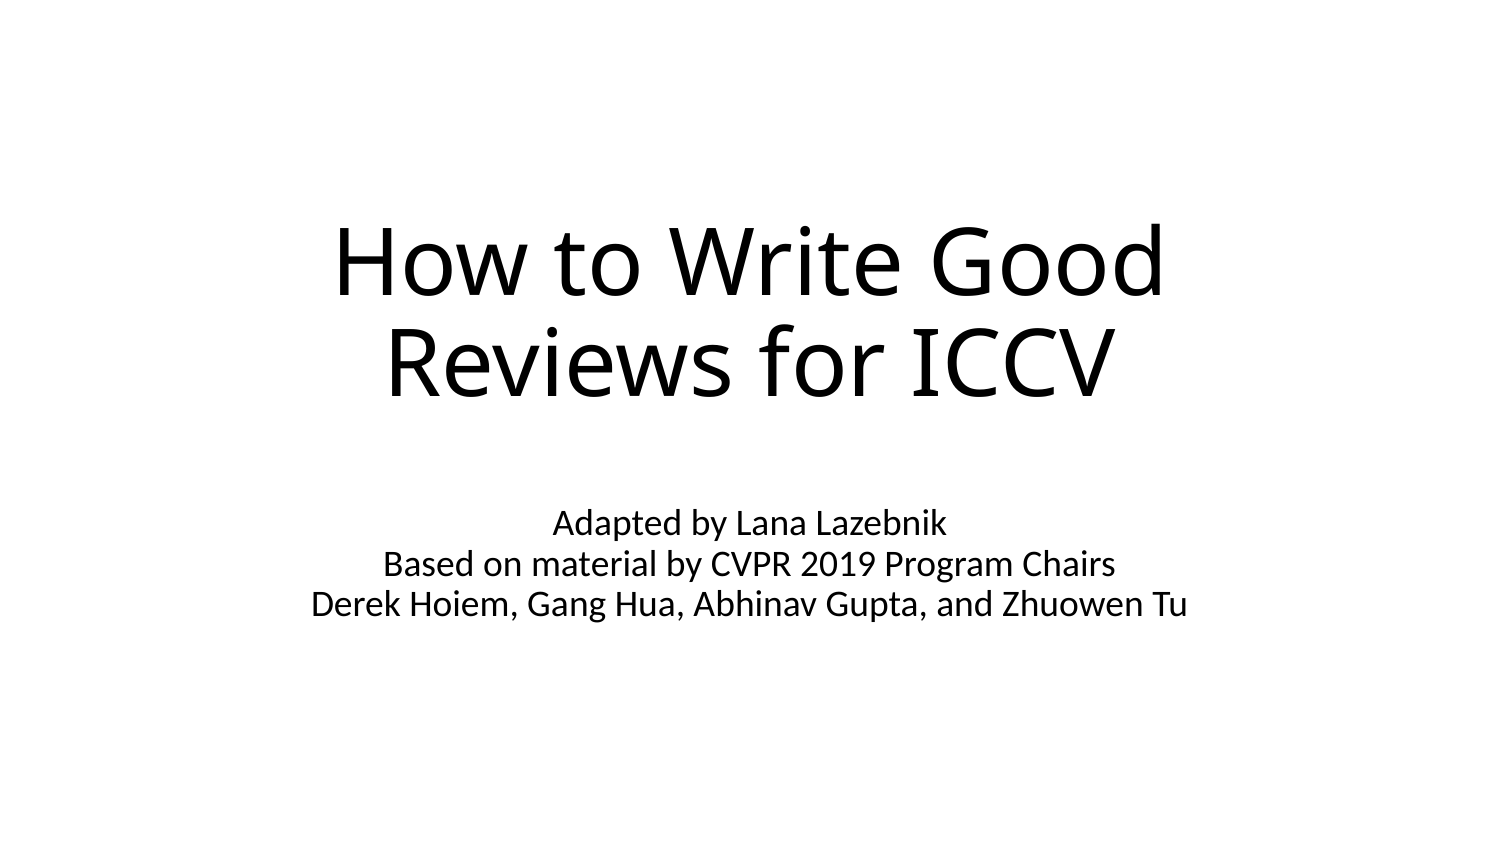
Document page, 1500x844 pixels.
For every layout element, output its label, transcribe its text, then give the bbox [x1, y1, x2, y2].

subtitle Adapted by Lana Lazebnik Based on material by CVPR 2019 Program Chairs Derek Hoiem, Gang Hua, Abhinav Gupta, and Zhuowen Tu [187, 443, 1313, 647]
title How to Write Good Reviews for ICCV [187, 138, 1313, 432]
